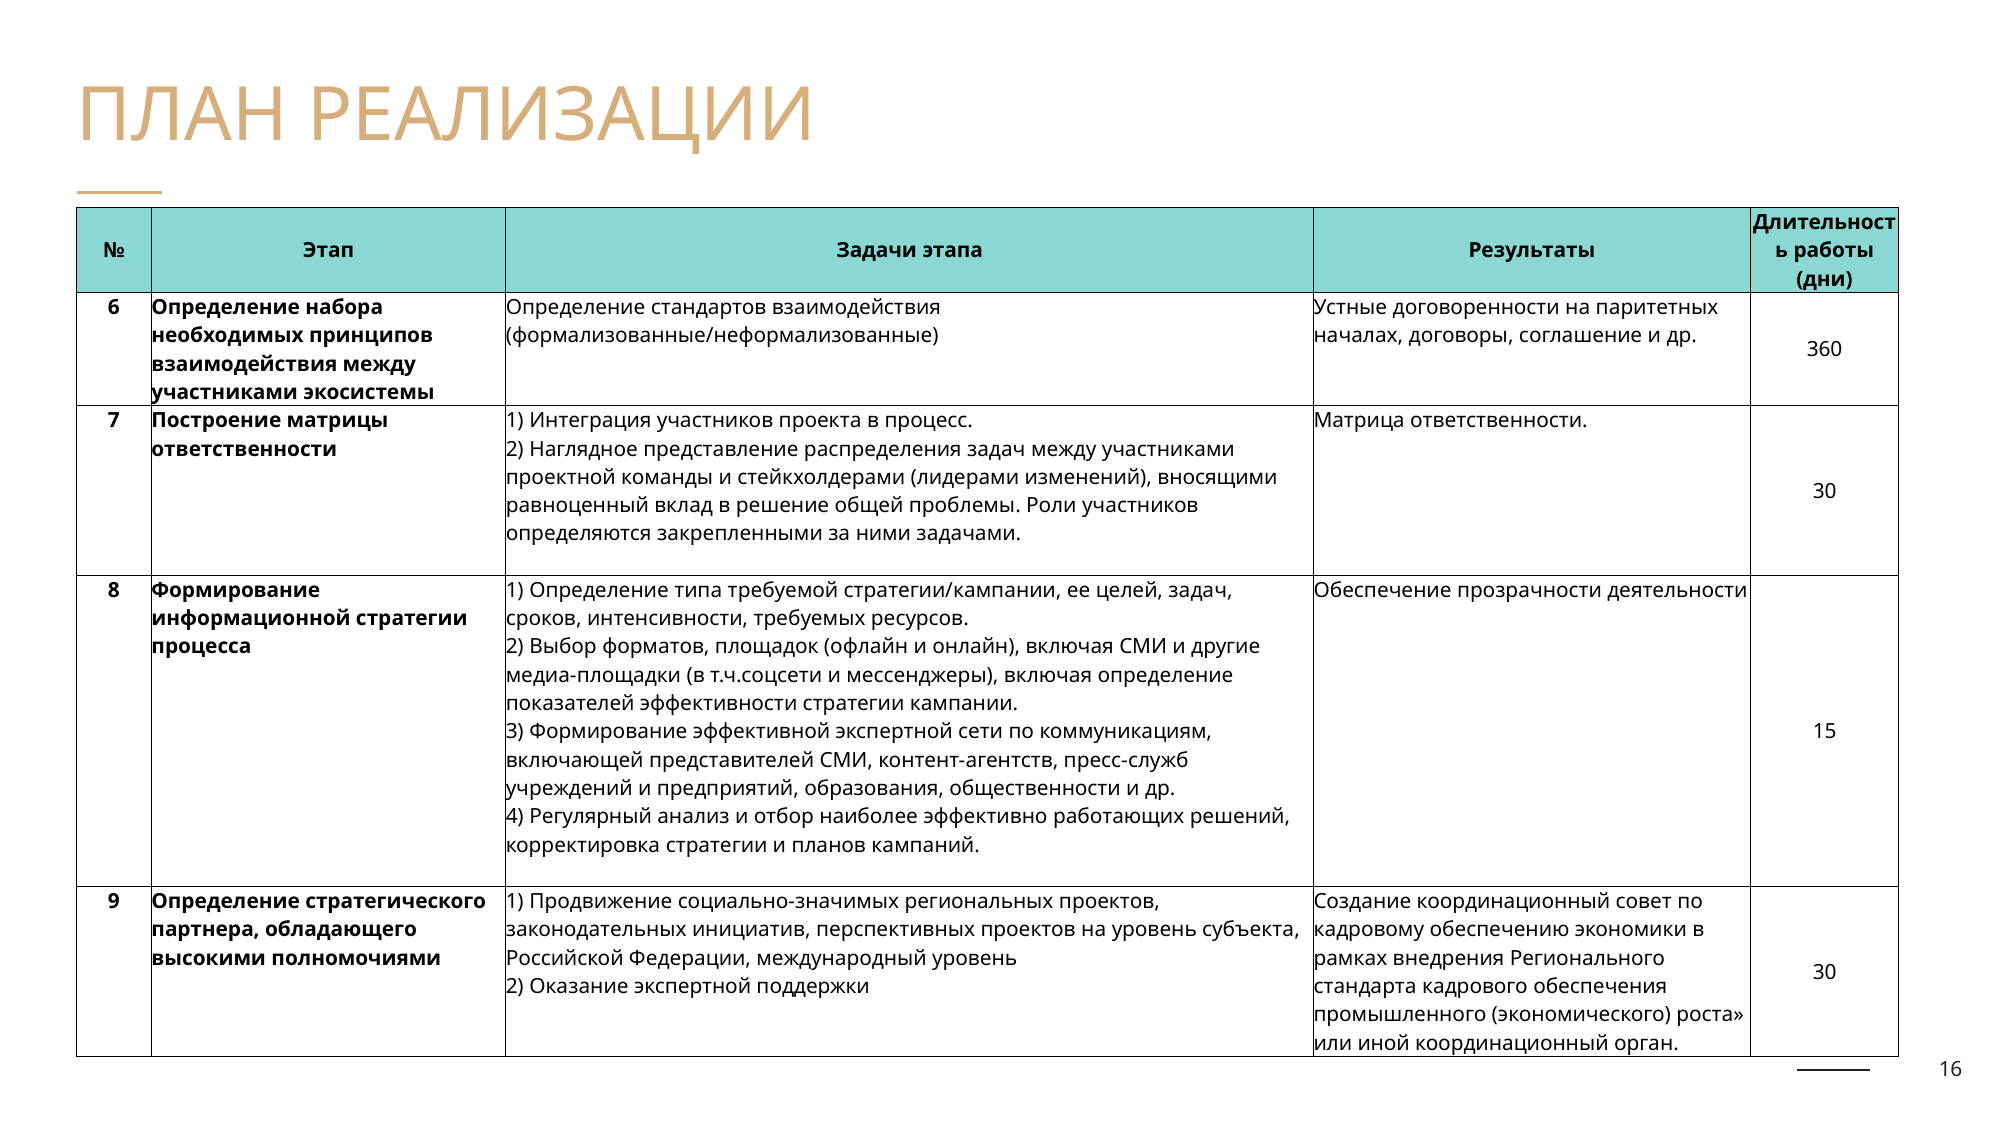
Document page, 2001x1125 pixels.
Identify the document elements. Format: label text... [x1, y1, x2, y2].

table_cell Определение стратегического партнера, обладающего высокими полномочиями [152, 887, 505, 1056]
list План реализации [76, 20, 1923, 140]
table_cell 1) Интеграция участников проекта в процесс. 2) Наглядное представление распределения задач между участниками проектной команды и стейкхолдерами (лидерами изменений), вносящими равноценный вклад в решение общей проблемы. Роли участников определяются закрепленными за ними задачами. [506, 406, 1313, 575]
table_cell Определение стандартов взаимодействия (формализованные/неформализованные) [506, 293, 1313, 405]
table_cell Определение набора необходимых принципов взаимодействия между участниками экосистемы [152, 293, 505, 405]
table_header Длительность работы (дни) [1751, 208, 1898, 292]
table_cell 6 [77, 293, 151, 405]
table_header № [77, 208, 151, 292]
table_cell 8 [77, 576, 151, 886]
table_cell 9 [77, 887, 151, 1056]
table_cell 30 [1751, 406, 1898, 575]
table_cell 15 [1751, 576, 1898, 886]
table_header Задачи этапа [506, 208, 1313, 292]
table_header Этап [152, 208, 505, 292]
table_cell 1) Определение типа требуемой стратегии/кампании, ее целей, задач, сроков, интенсивности, требуемых ресурсов. 2) Выбор форматов, площадок (офлайн и онлайн), включая СМИ и другие медиа-площадки (в т.ч.соцсети и мессенджеры), включая определение показателей эффективности стратегии кампании. 3) Формирование эффективной экспертной сети по коммуникациям, включающей представителей СМИ, контент-агентств, пресс-служб учреждений и предприятий, образования, общественности и др. 4) Регулярный анализ и отбор наиболее эффективно работающих решений, корректировка стратегии и планов кампаний. [506, 576, 1313, 886]
table_header Результаты [1314, 208, 1750, 292]
table_cell Создание координационный совет по кадровому обеспечению экономики в рамках внедрения Регионального стандарта кадрового обеспечения промышленного (экономического) роста» или иной координационный орган. [1314, 887, 1750, 1056]
table_cell 7 [77, 406, 151, 575]
table_cell 360 [1751, 293, 1898, 405]
table_cell Матрица ответственности. [1314, 406, 1750, 575]
table_cell 30 [1751, 887, 1898, 1056]
table_cell Устные договоренности на паритетных началах, договоры, соглашение и др. [1314, 293, 1750, 405]
table_cell Формирование информационной стратегии процесса [152, 576, 505, 886]
table_cell Построение матрицы ответственности [152, 406, 505, 575]
table_cell 1) Продвижение социально-значимых региональных проектов, законодательных инициатив, перспективных проектов на уровень субъекта, Российской Федерации, международный уровень 2) Оказание экспертной поддержки [506, 887, 1313, 1056]
table_cell Обеспечение прозрачности деятельности [1314, 576, 1750, 886]
